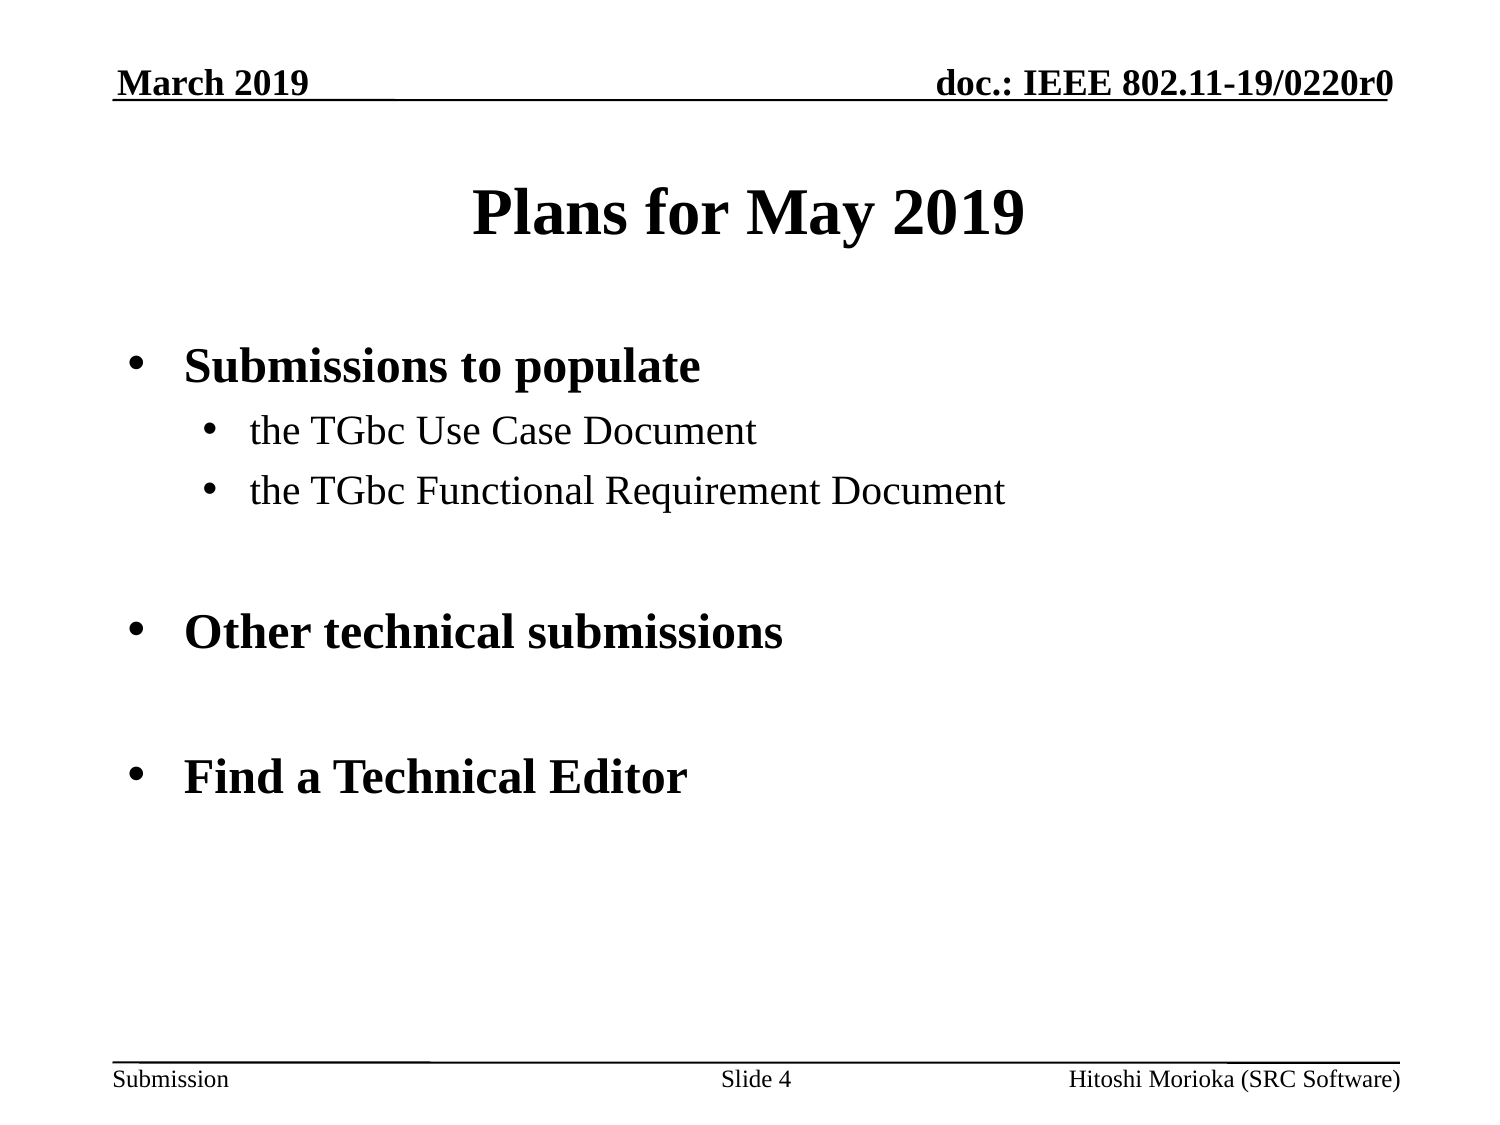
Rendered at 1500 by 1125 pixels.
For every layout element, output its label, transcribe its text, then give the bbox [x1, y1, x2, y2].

list Submissions to populate the TGbc Use Case Document the TGbc Functional Requirement Document Other technical submissions Find a Technical Editor [112, 324, 1388, 1016]
slide_number Slide 4 [712, 1061, 800, 1123]
title Plans for May 2019 [112, 111, 1388, 303]
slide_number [116, 58, 507, 104]
footer Hitoshi Morioka (SRC Software) [1007, 1061, 1402, 1093]
